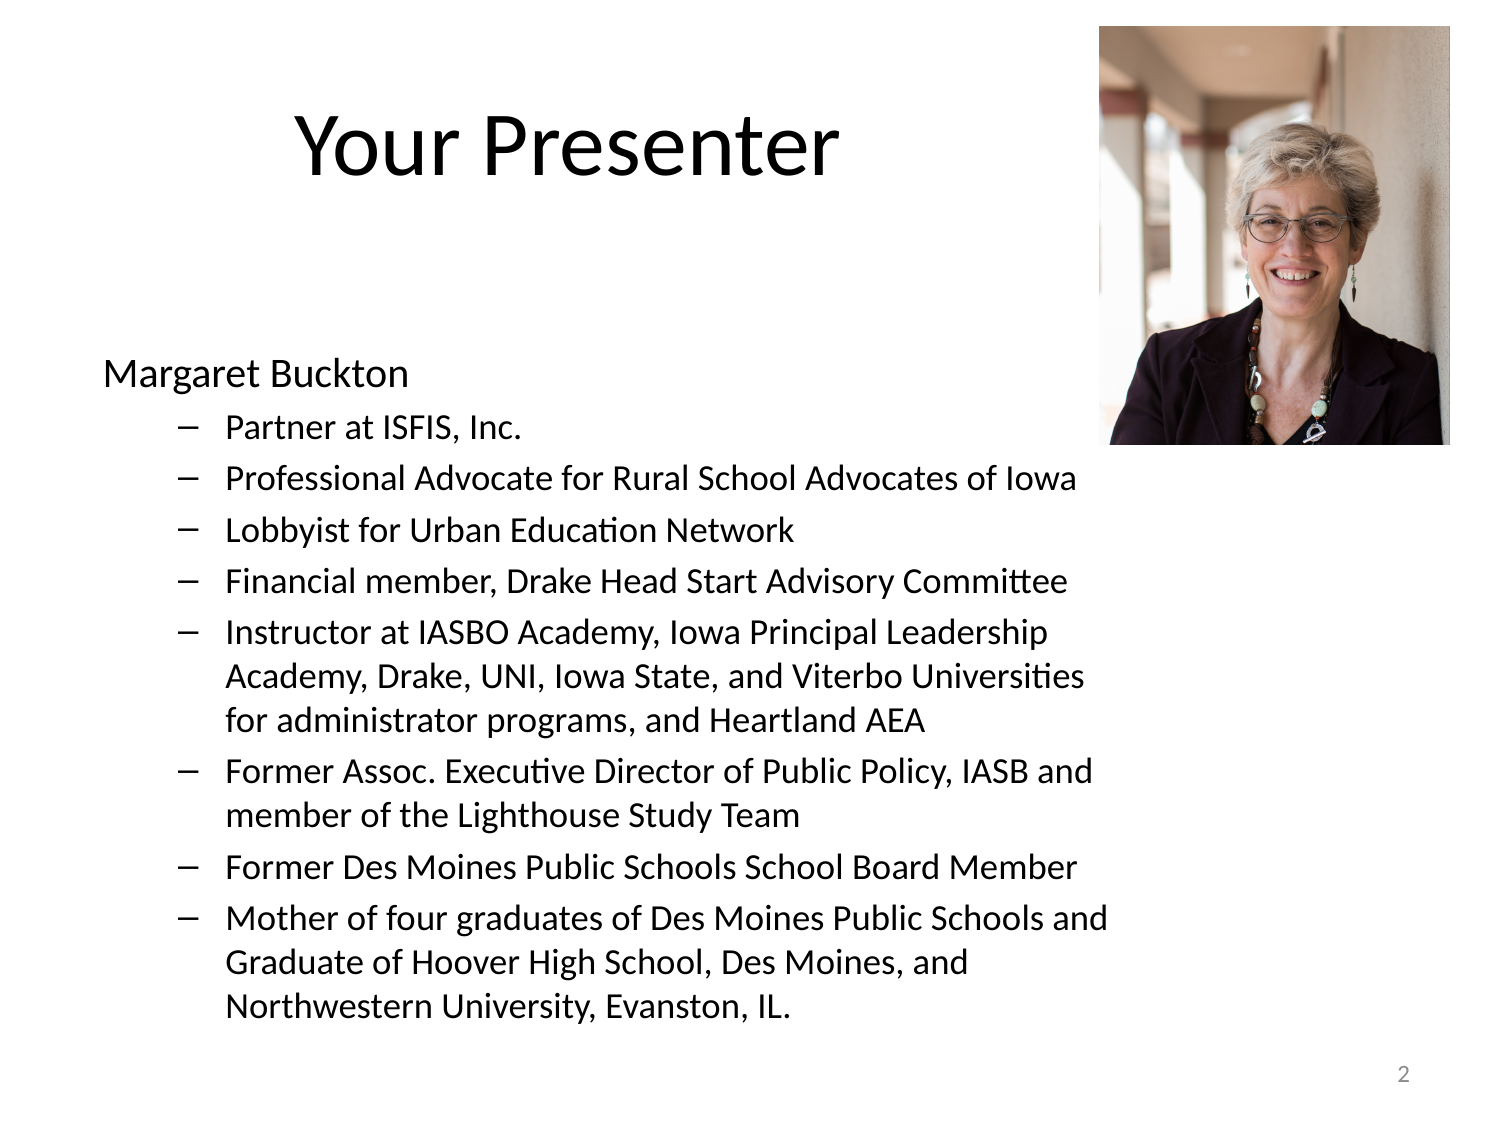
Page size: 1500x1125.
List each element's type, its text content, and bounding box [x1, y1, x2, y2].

slide_number 2 [1074, 1042, 1425, 1103]
list Margaret Buckton Partner at ISFIS, Inc. Professional Advocate for Rural School Advocates of Iowa Lobbyist for Urban Education Network Financial member, Drake Head Start Advisory Committee Instructor at IASBO Academy, Iowa Principal Leadership Academy, Drake, UNI, Iowa State, and Viterbo Universities for administrator programs, and Heartland AEA Former Assoc. Executive Director of Public Policy, IASB and member of the Lighthouse Study Team Former Des Moines Public Schools School Board Member Mother of four graduates of Des Moines Public Schools and Graduate of Hoover High School, Des Moines, and Northwestern University, Evanston, IL. [87, 337, 1129, 1051]
title Your Presenter [75, 45, 1063, 233]
picture [1098, 26, 1450, 445]
